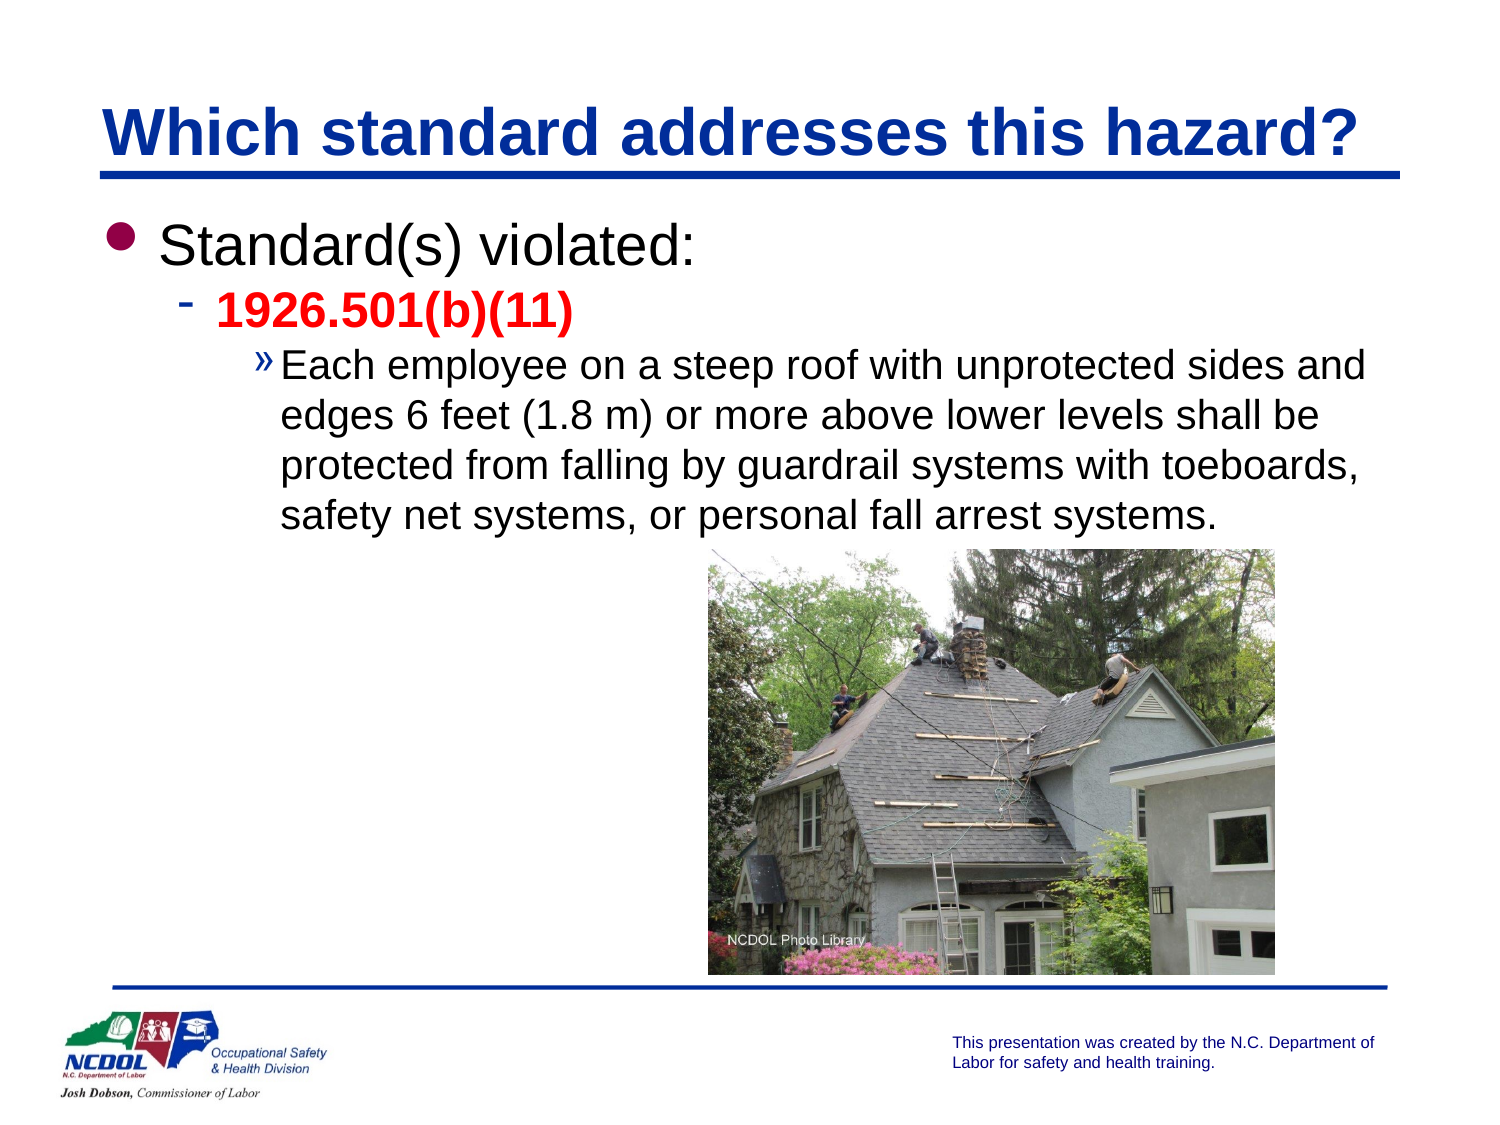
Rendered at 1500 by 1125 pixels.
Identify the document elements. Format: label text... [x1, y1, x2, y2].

text_box Which standard addresses this hazard? [87, 81, 1438, 163]
list Standard(s) violated: 1926.501(b)(11) Each employee on a steep roof with unprotected sides and edges 6 feet (1.8 m) or more above lower levels shall be protected from falling by guardrail systems with toeboards, safety net systems, or personal fall arrest systems. [87, 200, 1425, 988]
picture [50, 994, 336, 1125]
picture [707, 549, 1276, 976]
